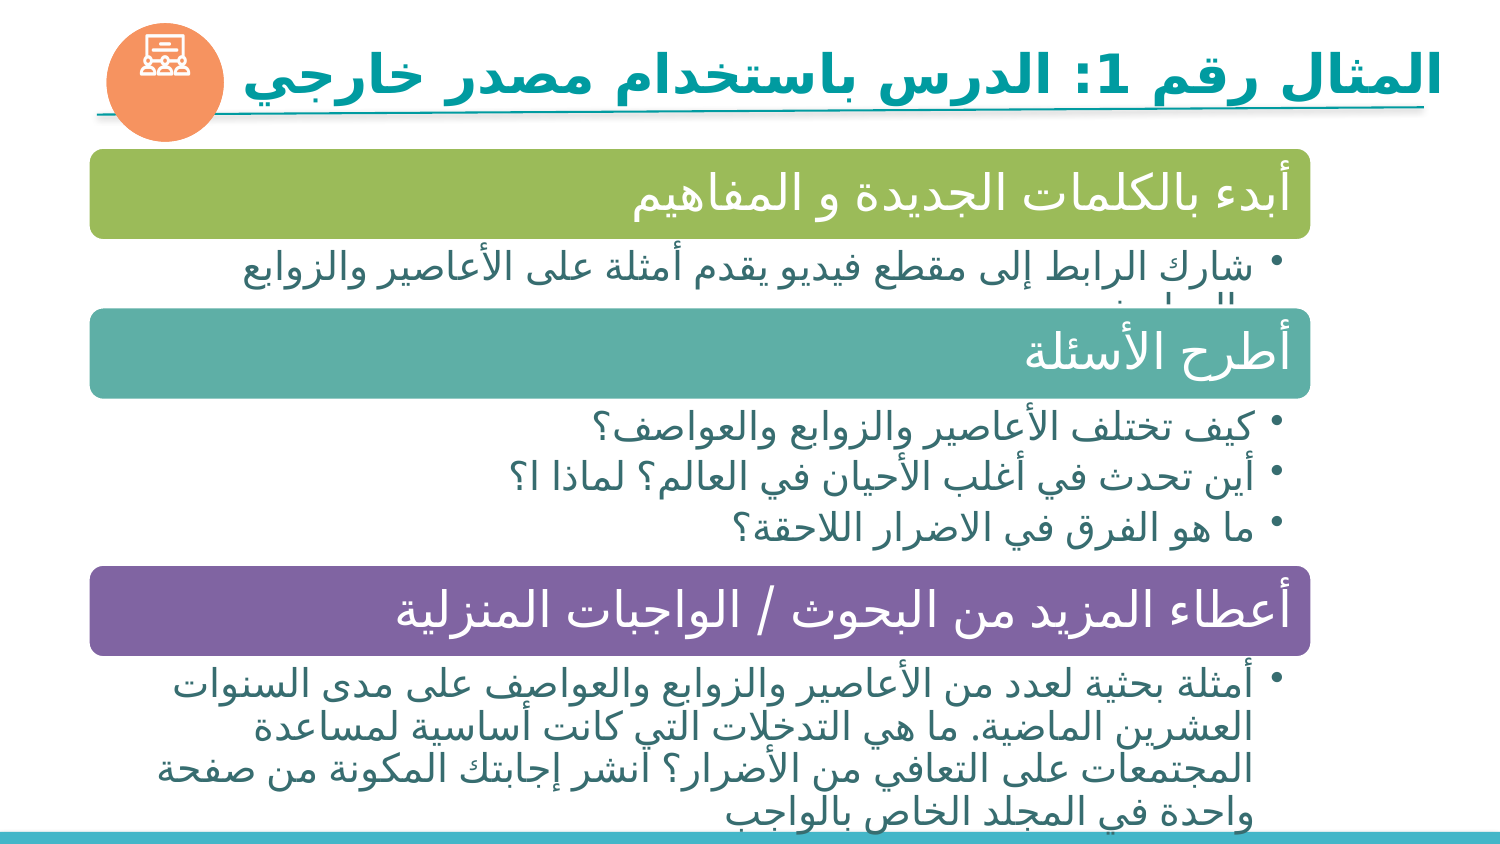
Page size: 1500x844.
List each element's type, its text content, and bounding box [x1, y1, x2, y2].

text_box المثال رقم 1: الدرس باستخدام مصدر خارجي [87, 1, 1460, 142]
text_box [106, 23, 224, 142]
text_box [230, 107, 1425, 115]
text_box [0, 831, 1500, 844]
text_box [96, 107, 101, 115]
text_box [87, 138, 1313, 806]
